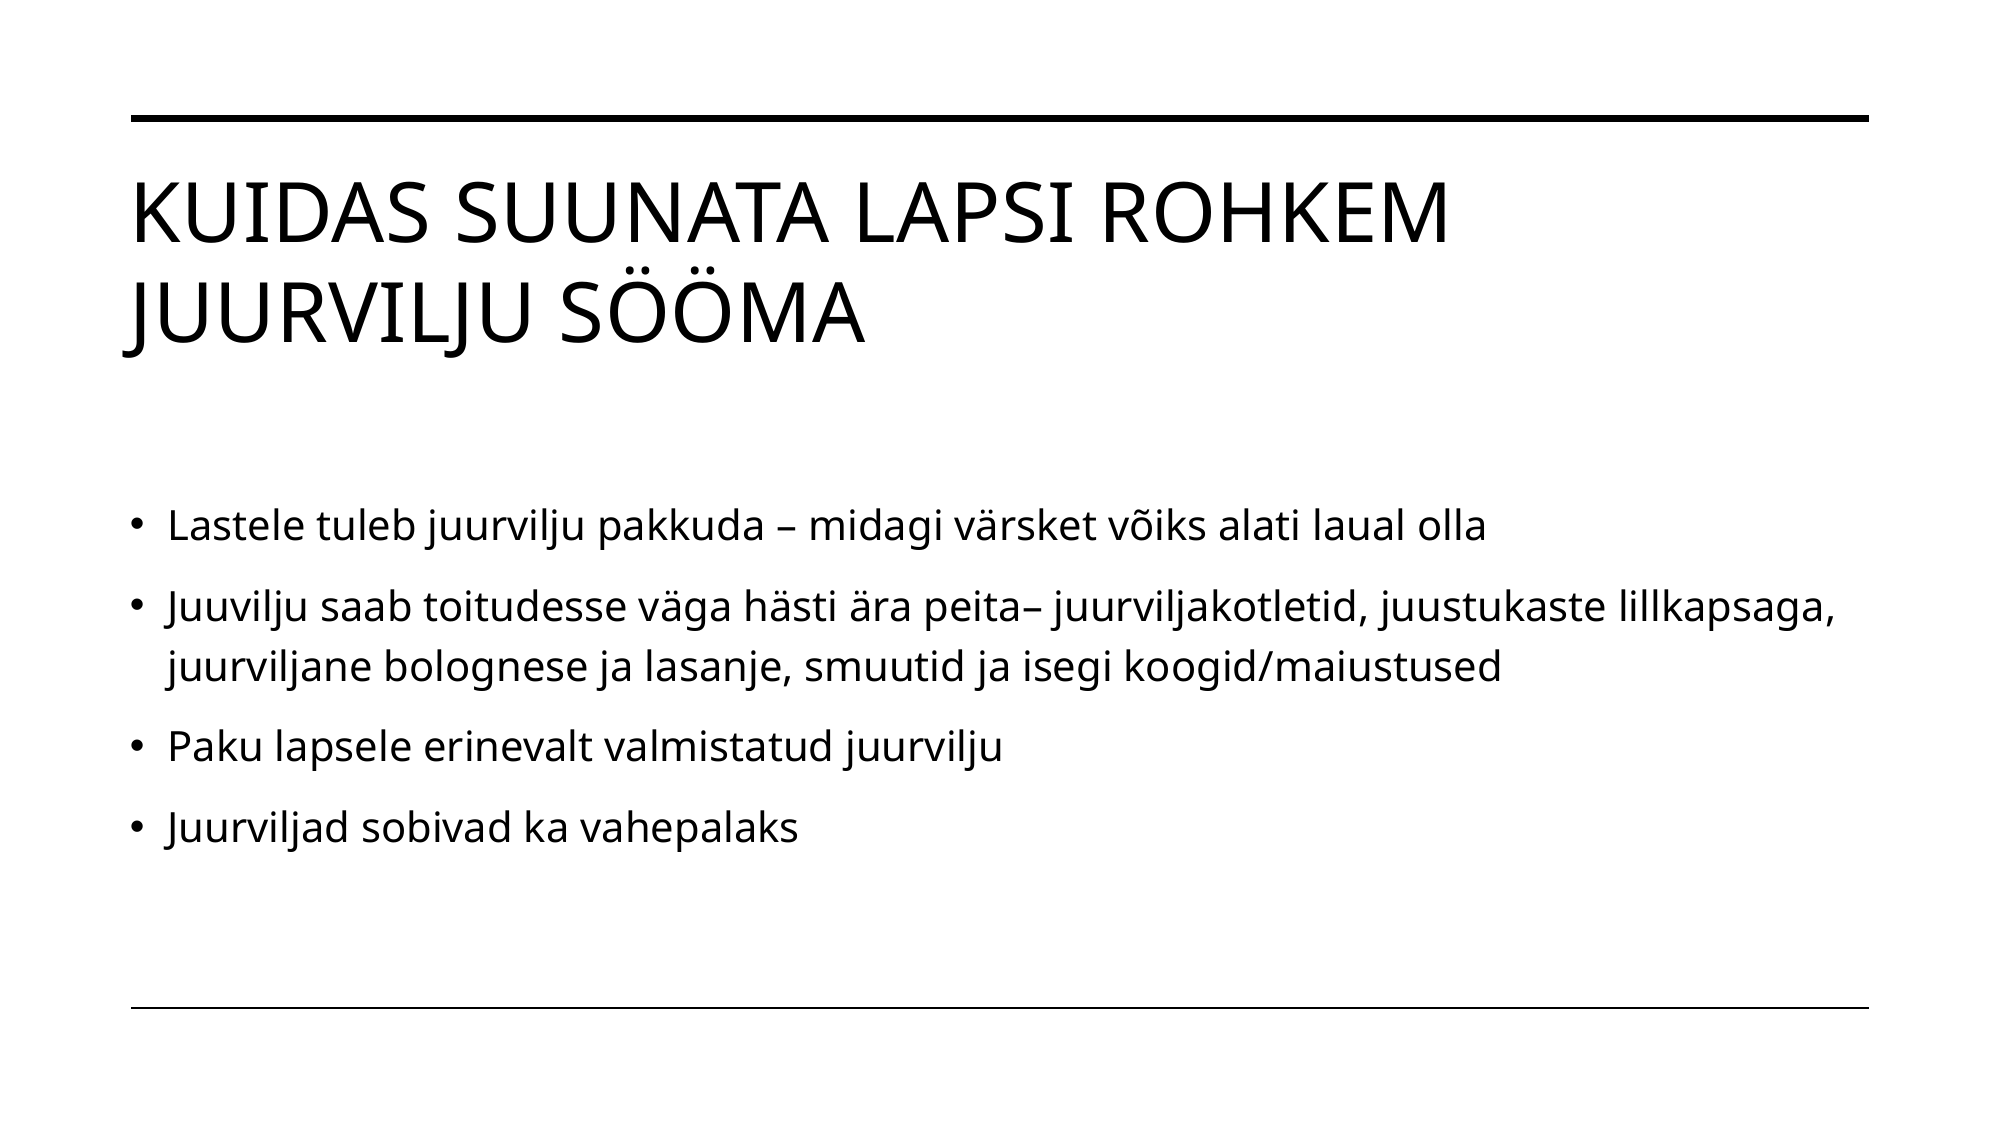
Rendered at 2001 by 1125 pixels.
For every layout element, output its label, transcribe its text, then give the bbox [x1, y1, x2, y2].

title Kuidas suunata lapsi rohkem juurvilju sööma [114, 151, 1869, 377]
list Lastele tuleb juurvilju pakkuda – midagi värsket võiks alati laual olla Juuvilju saab toitudesse väga hästi ära peita– juurviljakotletid, juustukaste lillkapsaga, juurviljane bolognese ja lasanje, smuutid ja isegi koogid/maiustused Paku lapsele erinevalt valmistatud juurvilju Juurviljad sobivad ka vahepalaks [114, 481, 1869, 1078]
